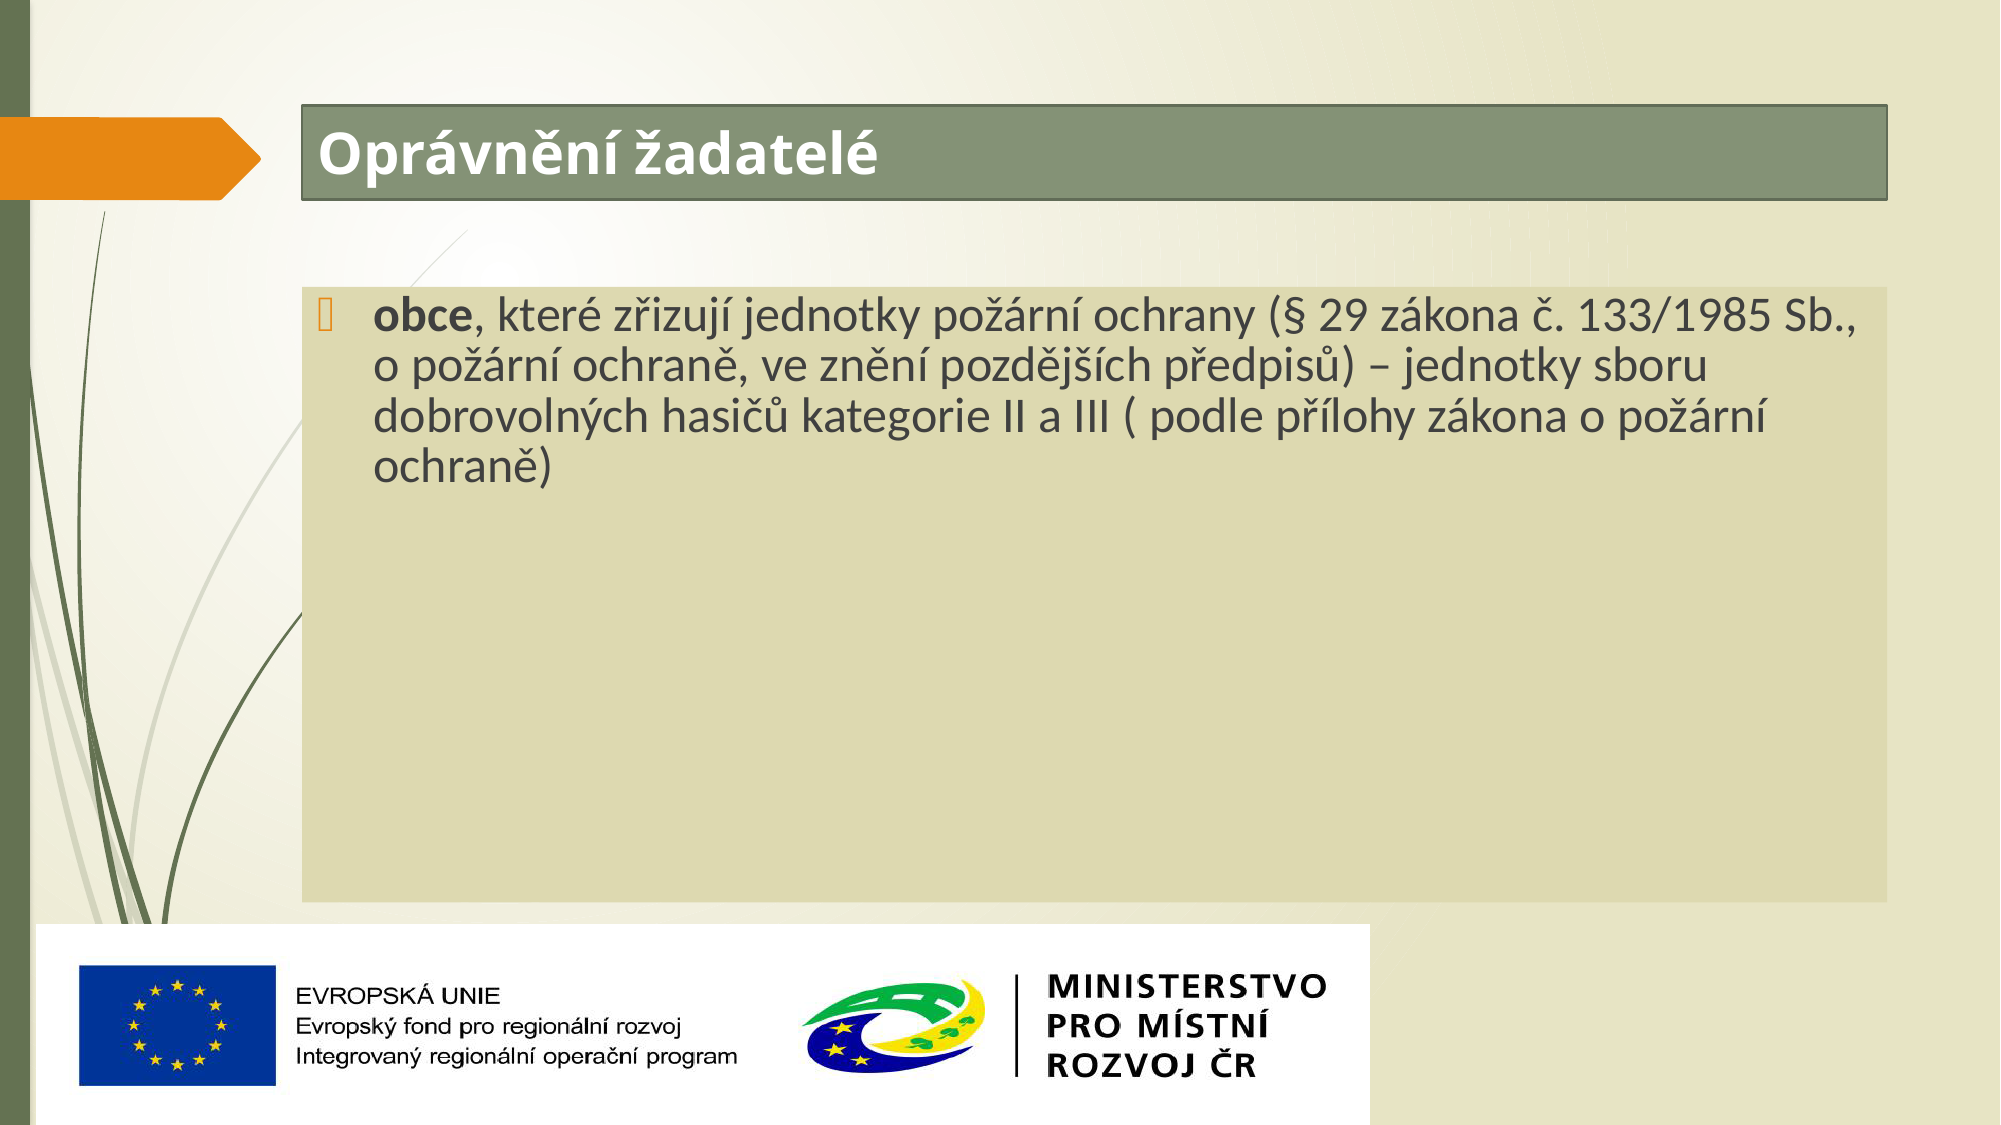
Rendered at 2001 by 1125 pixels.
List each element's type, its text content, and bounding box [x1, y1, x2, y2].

title Oprávnění žadatelé [301, 104, 1888, 201]
picture [36, 924, 1370, 1125]
list obce, které zřizují jednotky požární ochrany (§ 29 zákona č. 133/1985 Sb., o požární ochraně, ve znění pozdějších předpisů) – jednotky sboru dobrovolných hasičů kategorie II a III ( podle přílohy zákona o požární ochraně) [302, 286, 1888, 903]
